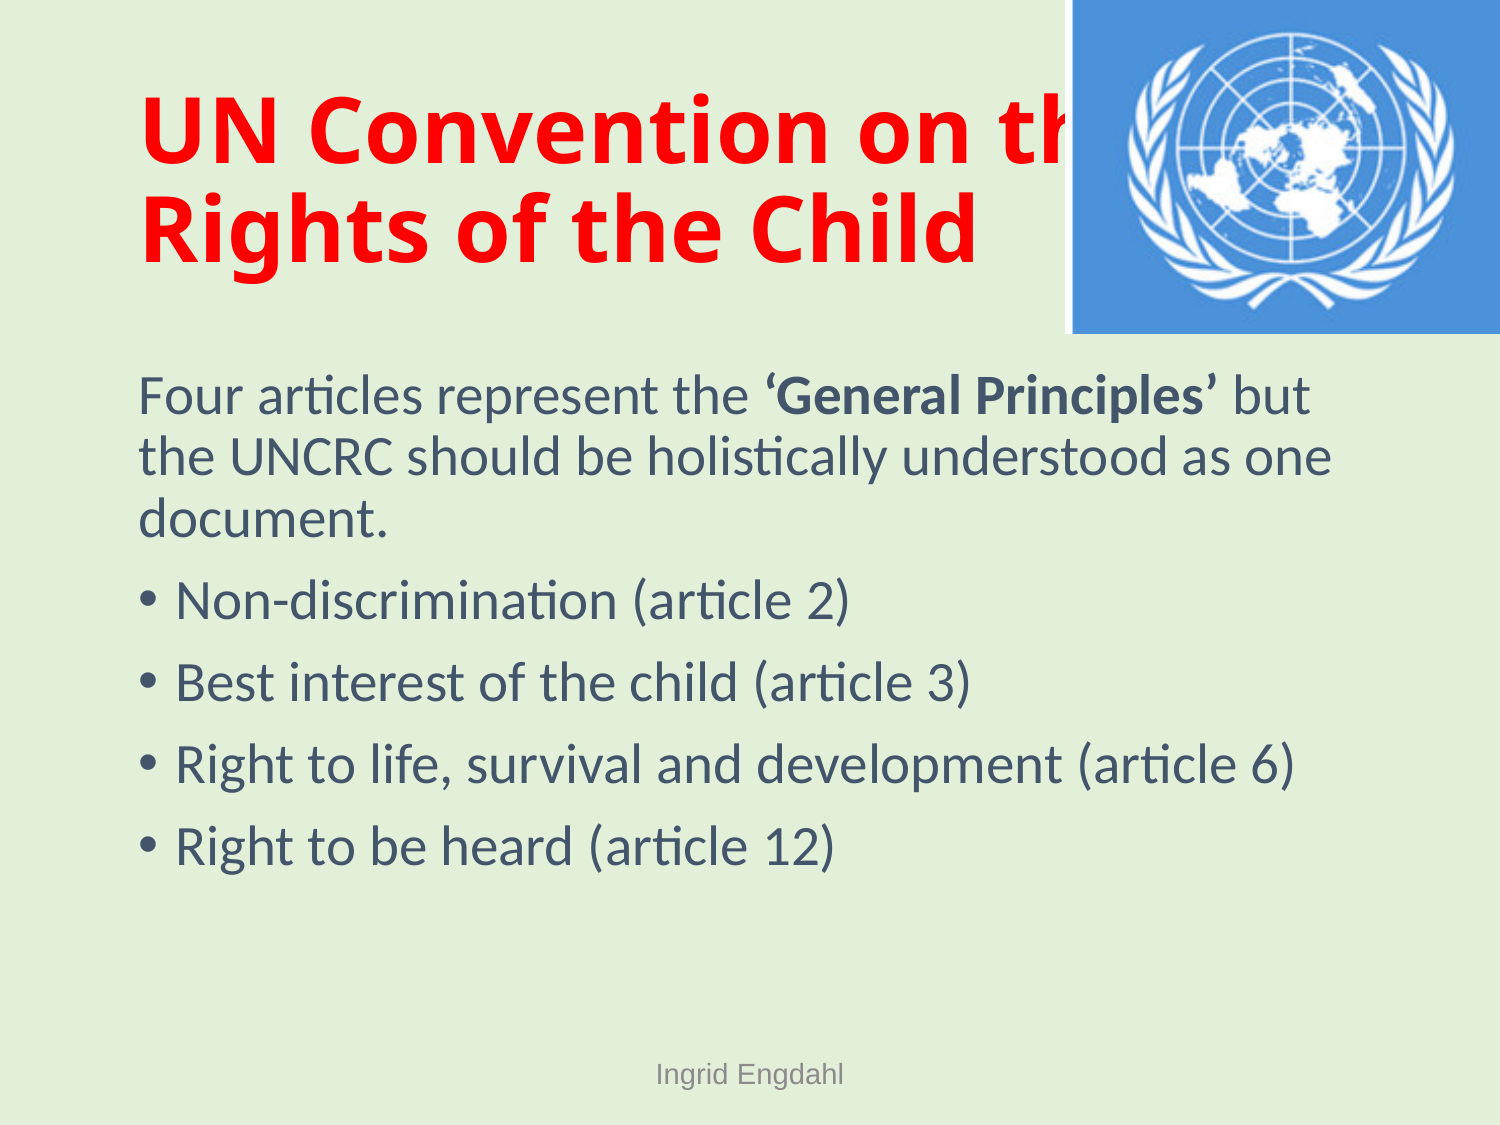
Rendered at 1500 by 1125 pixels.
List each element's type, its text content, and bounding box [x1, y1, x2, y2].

title UN Convention on the Rights of the Child [123, 89, 1065, 278]
footer Ingrid Engdahl [496, 1042, 1004, 1103]
picture [1065, 0, 1500, 334]
list Four articles represent the ‘General Principles’ but the UNCRC should be holistically understood as one document. Non-discrimination (article 2) Best interest of the child (article 3) Right to life, survival and development (article 6) Right to be heard (article 12) [123, 357, 1401, 969]
